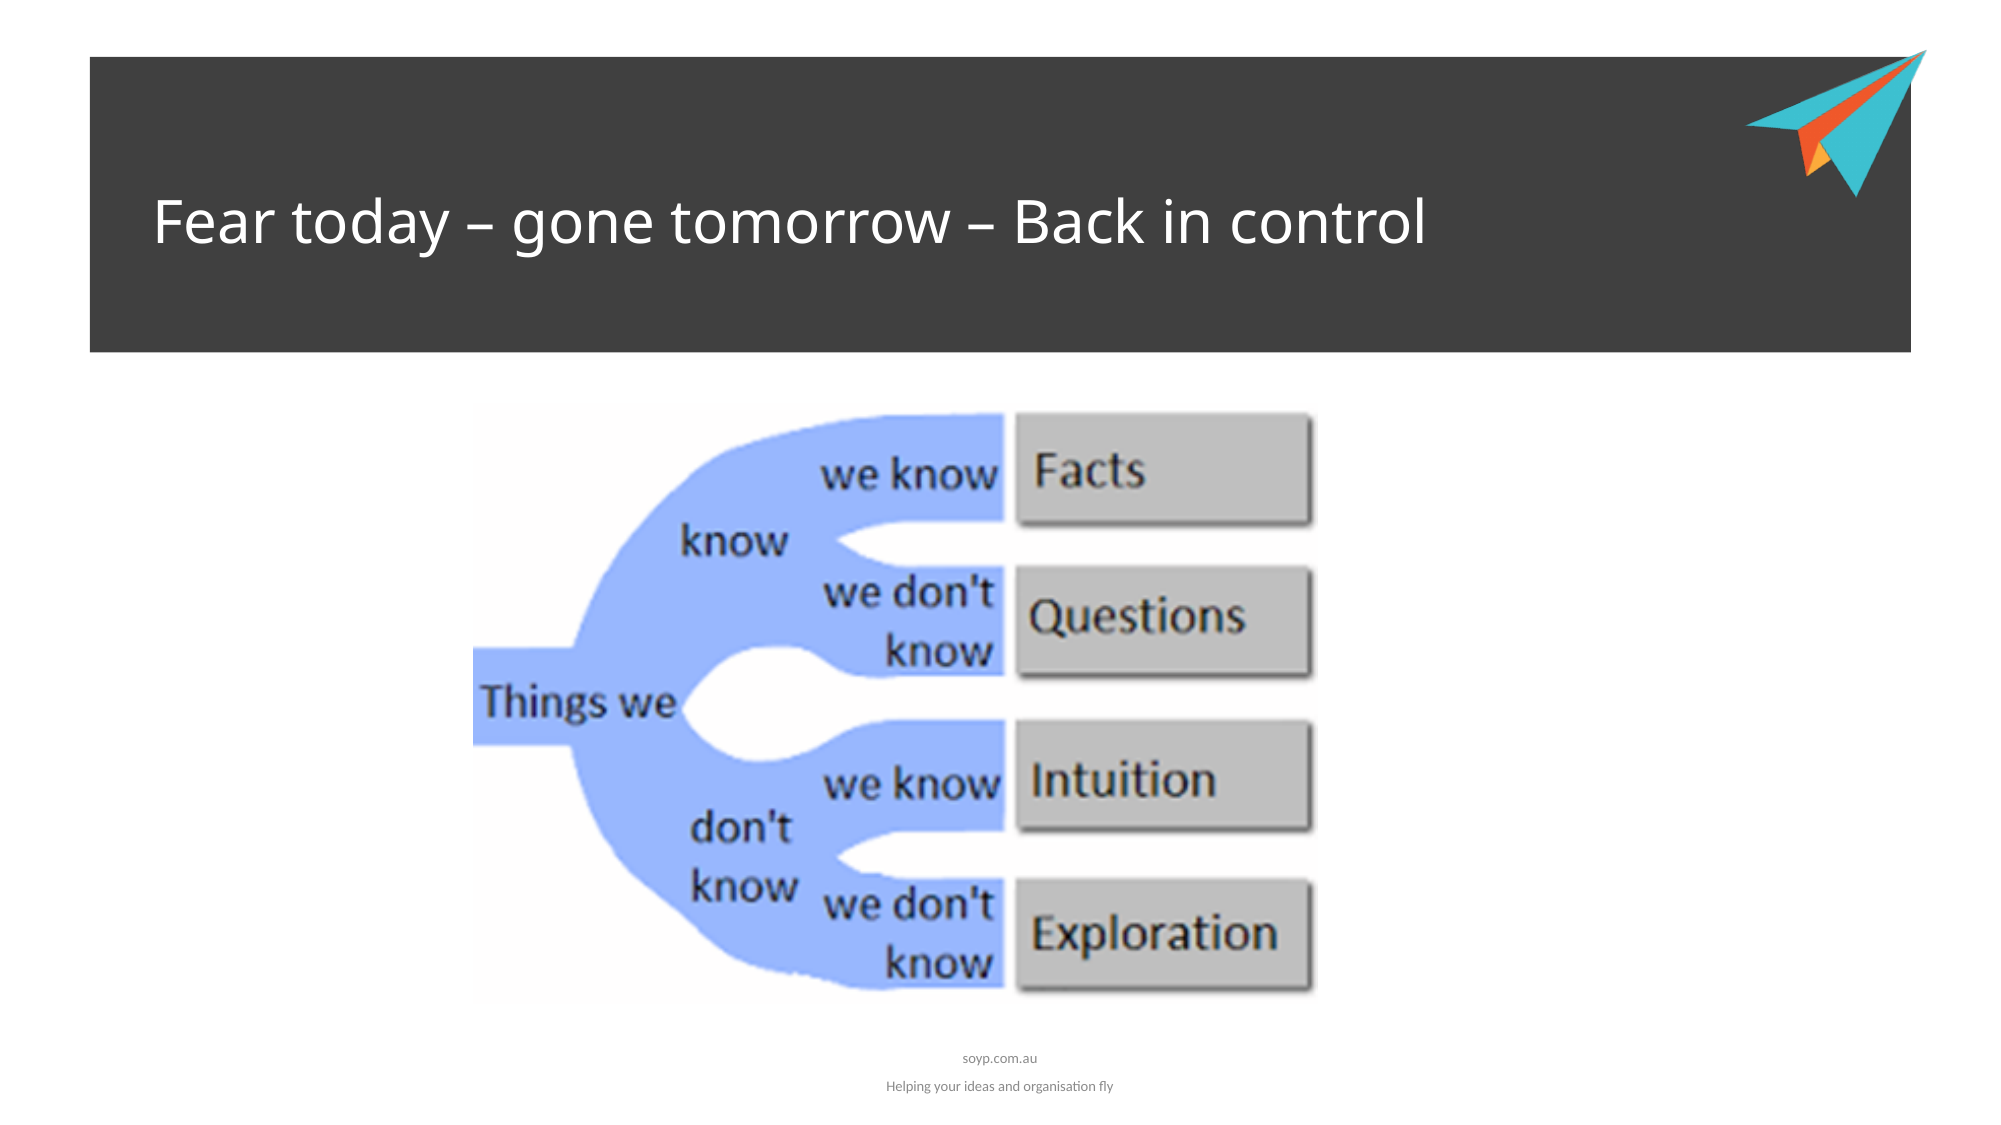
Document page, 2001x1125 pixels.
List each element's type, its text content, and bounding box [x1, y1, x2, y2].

title Fear today – gone tomorrow – Back in control [137, 96, 1863, 314]
footer soyp.com.au Helping your ideas and organisation fly [662, 1042, 1338, 1103]
text_box [89, 56, 1912, 353]
picture [473, 403, 1318, 1004]
picture [1745, 51, 1968, 225]
